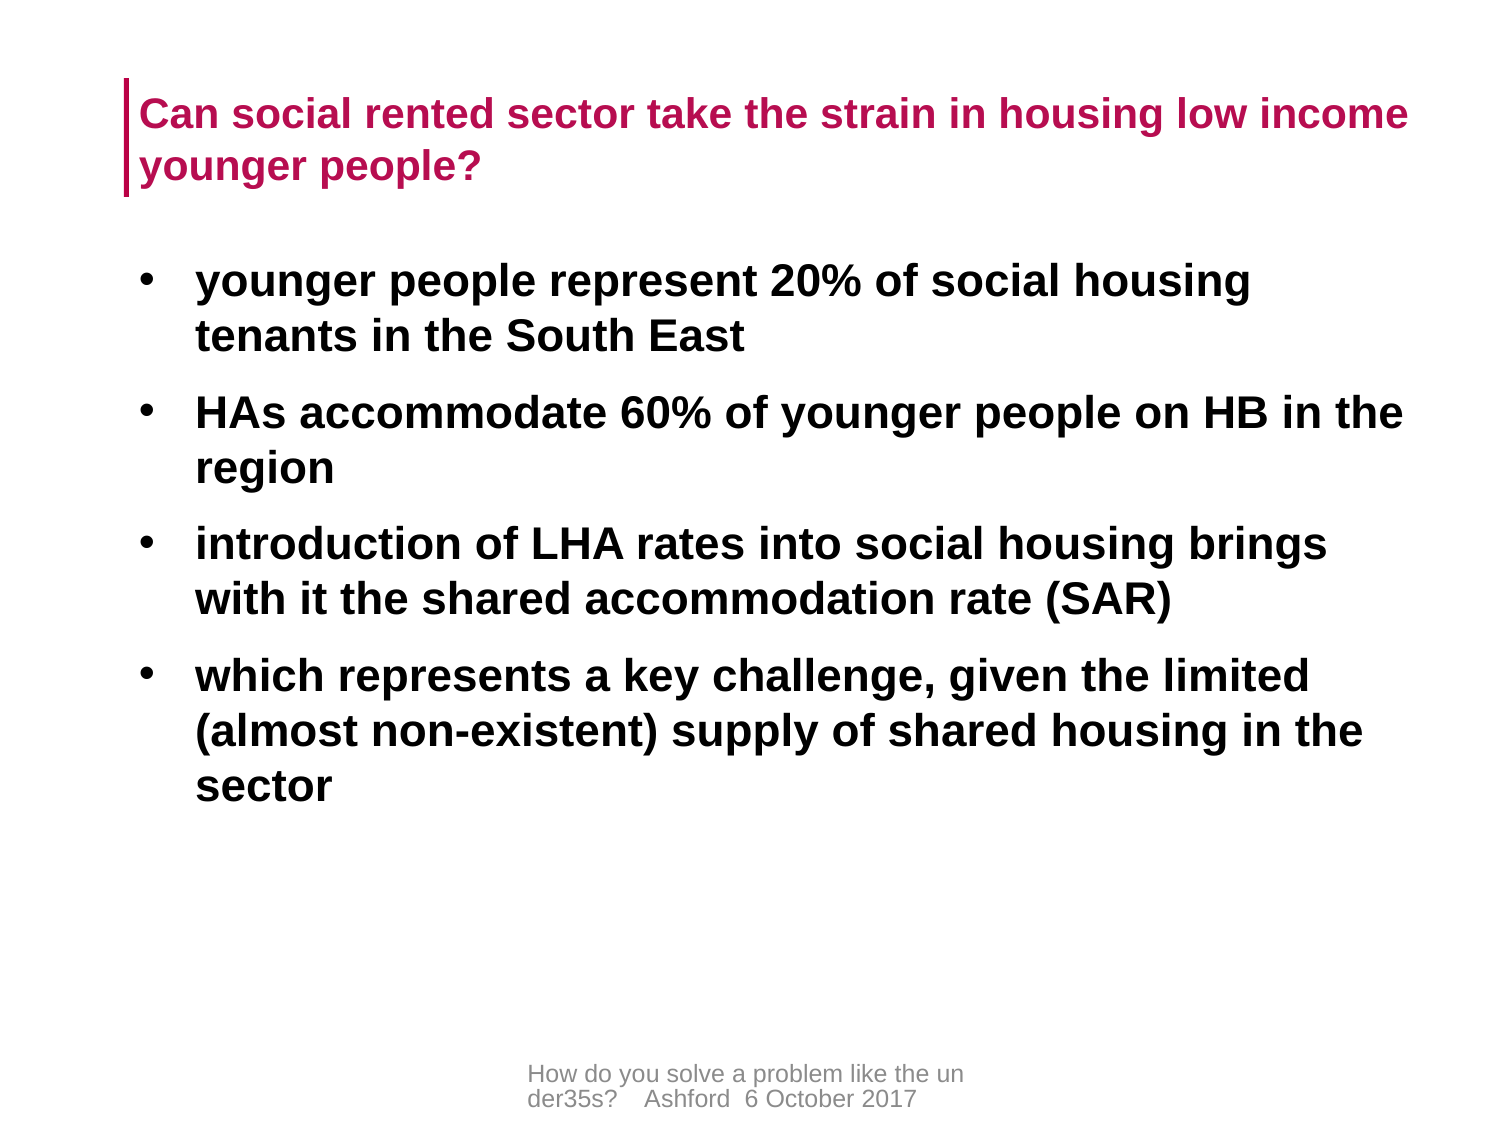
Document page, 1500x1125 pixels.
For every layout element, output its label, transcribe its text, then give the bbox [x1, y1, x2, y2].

title Can social rented sector take the strain in housing low income younger people? [123, 78, 1425, 197]
footer How do you solve a problem like the under35s? Ashford 6 October 2017 [512, 1042, 988, 1103]
list younger people represent 20% of social housing tenants in the South East HAs accommodate 60% of younger people on HB in the region introduction of LHA rates into social housing brings with it the shared accommodation rate (SAR) which represents a key challenge, given the limited (almost non-existent) supply of shared housing in the sector [123, 243, 1425, 986]
